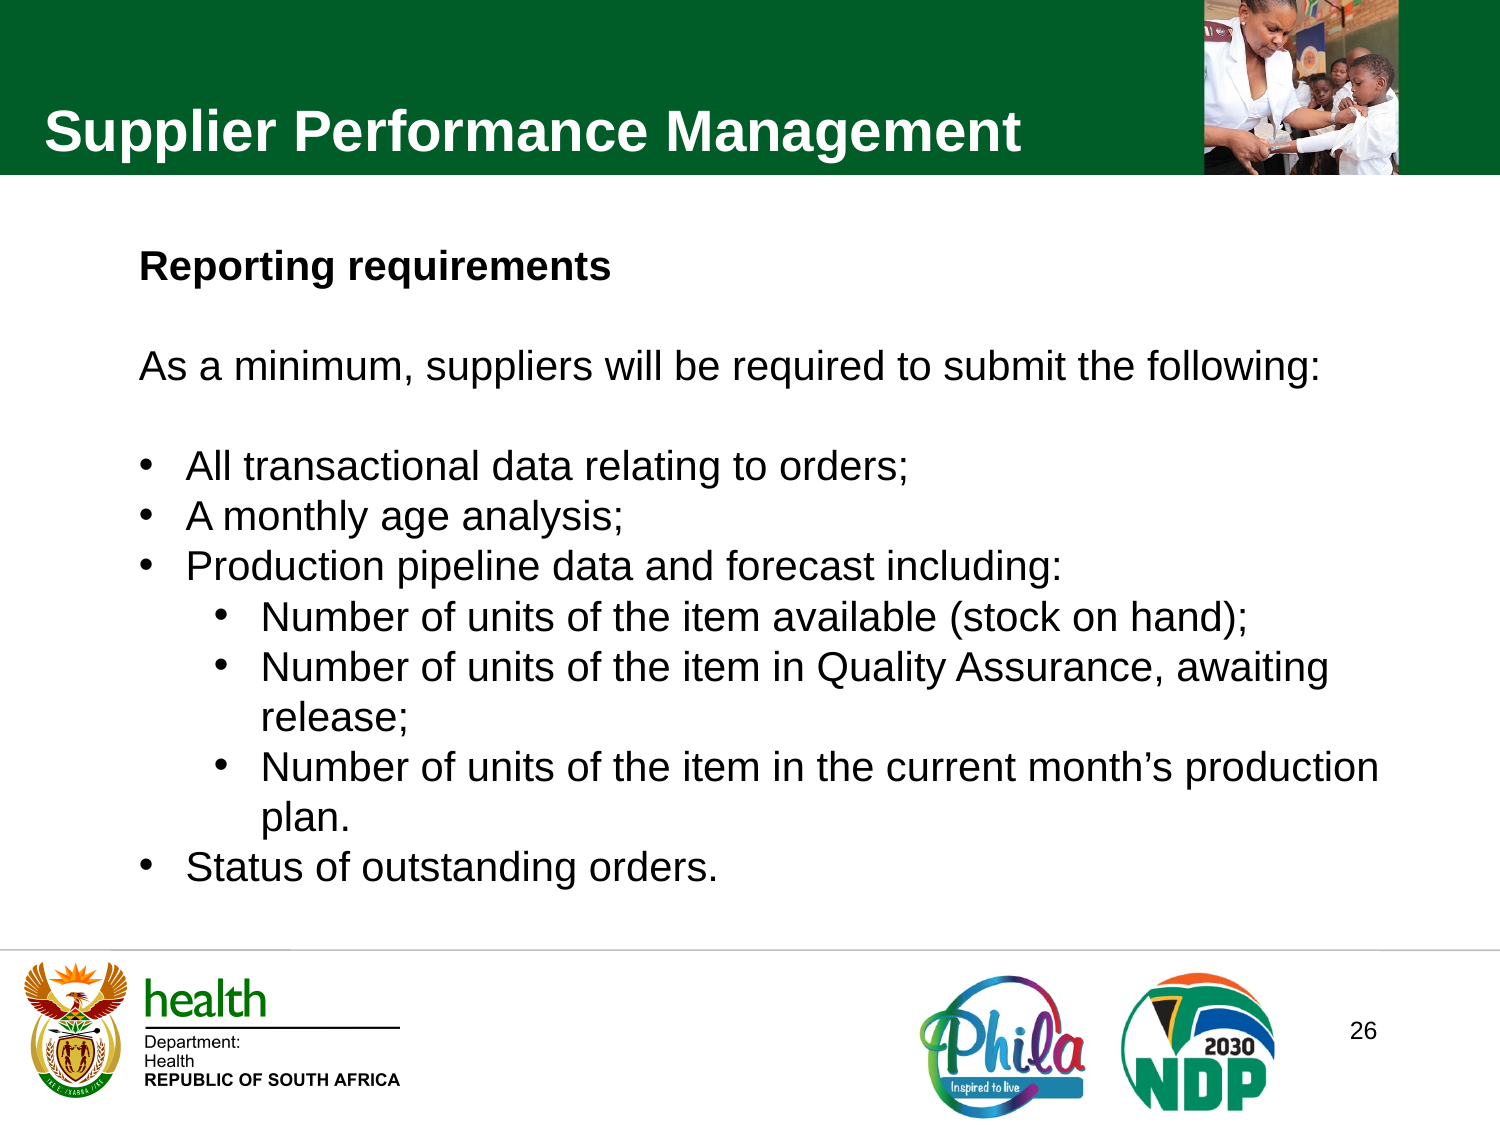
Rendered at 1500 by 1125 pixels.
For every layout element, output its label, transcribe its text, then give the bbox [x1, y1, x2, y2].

picture [916, 972, 1092, 1006]
picture [1115, 962, 1290, 1006]
picture [24, 962, 400, 1098]
title 26 [620, 1006, 1400, 1125]
picture [1204, 0, 1399, 175]
text_box Reporting requirements As a minimum, suppliers will be required to submit the following: All transactional data relating to orders; A monthly age analysis; Production pipeline data and forecast including: Number of units of the item available (stock on hand); Number of units of the item in Quality Assurance, awaiting release; Number of units of the item in the current month’s production plan. Status of outstanding orders. [123, 231, 1424, 897]
text_box Supplier Performance Management [29, 7, 1123, 171]
